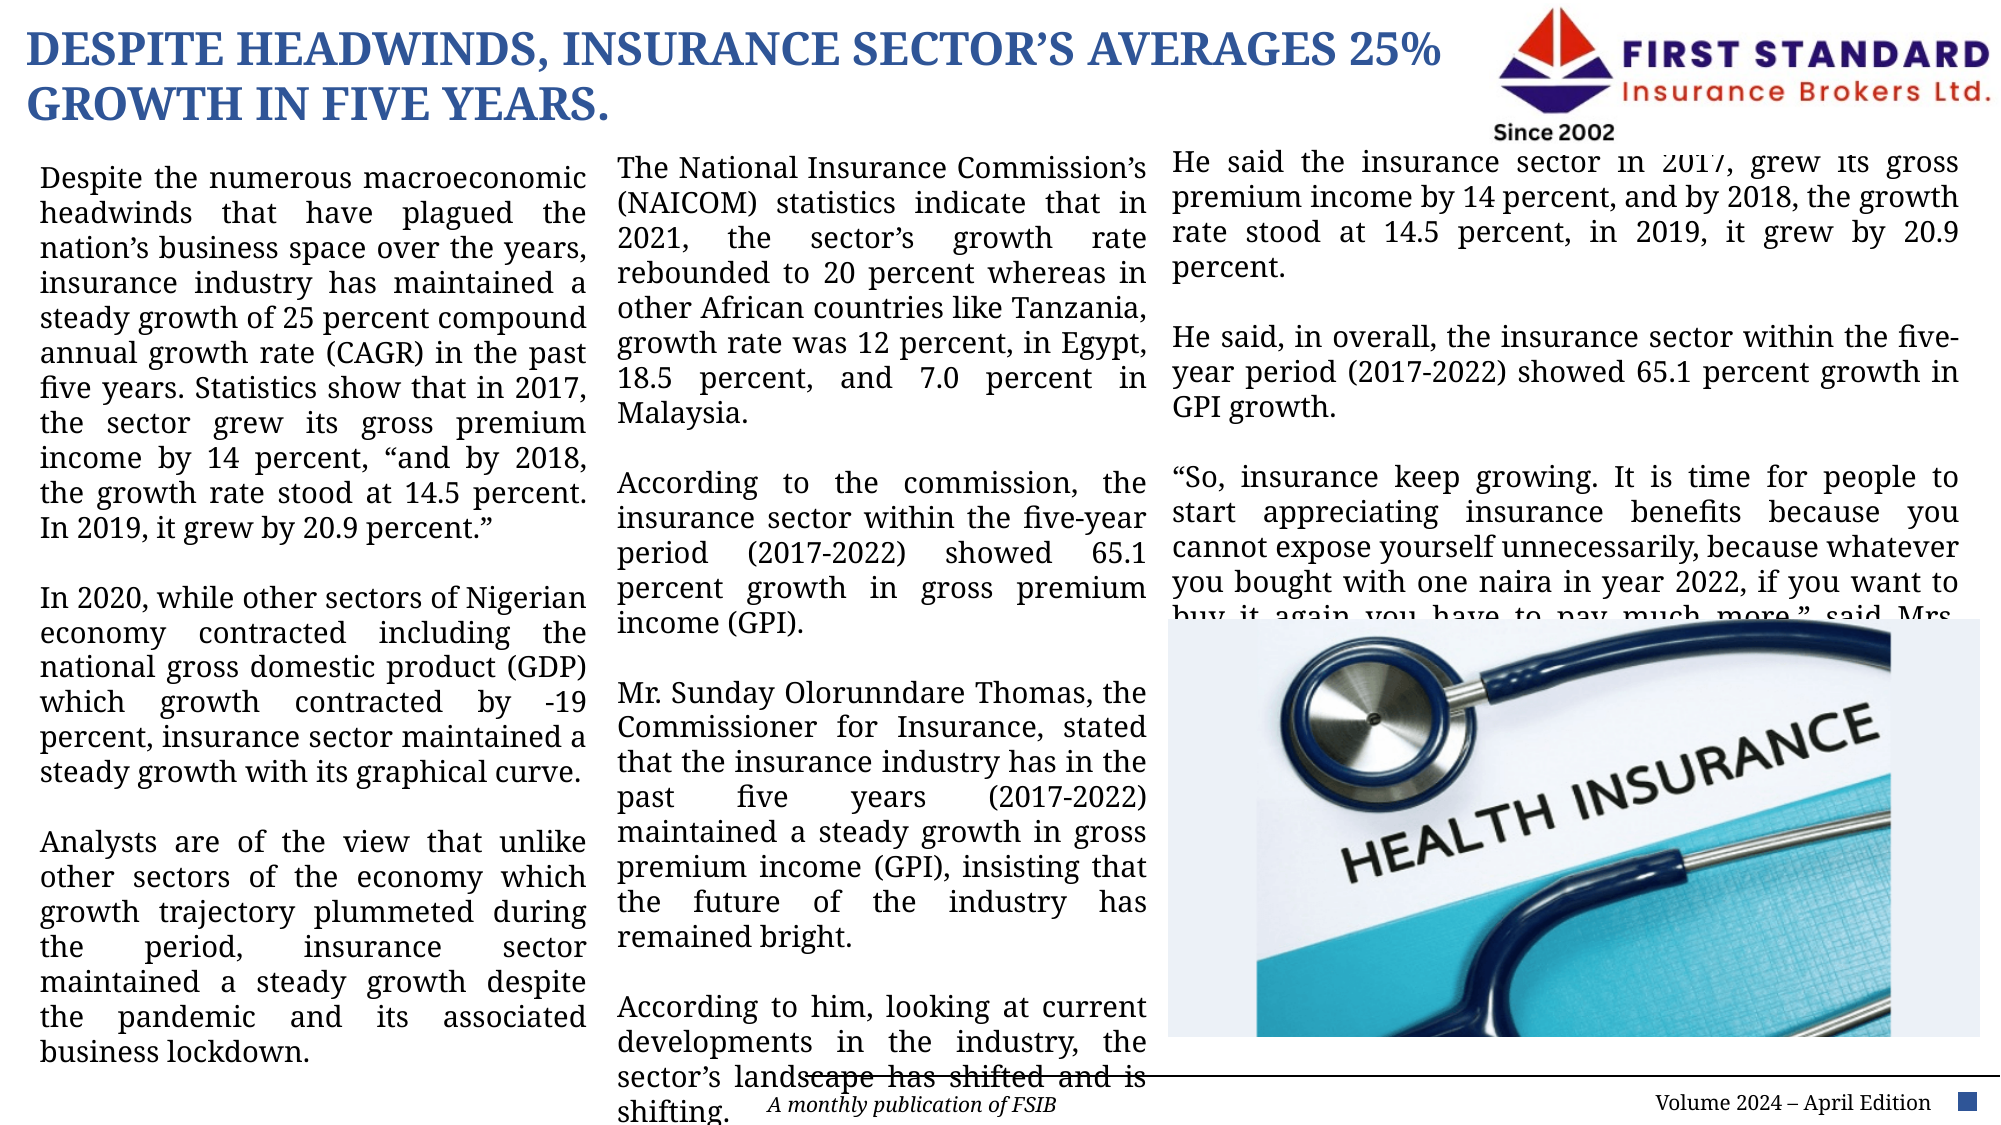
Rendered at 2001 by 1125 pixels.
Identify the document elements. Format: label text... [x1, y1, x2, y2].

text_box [752, 1076, 2000, 1125]
text_box The National Insurance Commission’s (NAICOM) statistics indicate that in 2021, the sector’s growth rate rebounded to 20 percent whereas in other African countries like Tanzania, growth rate was 12 percent, in Egypt, 18.5 percent, and 7.0 percent in Malaysia. According to the commission, the insurance sector within the five-year period (2017-2022) showed 65.1 percent growth in gross premium income (GPI). Mr. Sunday Olorunndare Thomas, the Commissioner for Insurance, stated that the insurance industry has in the past five years (2017-2022) maintained a steady growth in gross premium income (GPI), insisting that the future of the industry has remained bright. According to him, looking at current developments in the industry, the sector’s landscape has shifted and is shifting. [602, 142, 1163, 1125]
text_box Despite the numerous macroeconomic headwinds that have plagued the nation’s business space over the years, insurance industry has maintained a steady growth of 25 percent compound annual growth rate (CAGR) in the past five years. Statistics show that in 2017, the sector grew its gross premium income by 14 percent, “and by 2018, the growth rate stood at 14.5 percent. In 2019, it grew by 20.9 percent.” In 2020, while other sectors of Nigerian economy contracted including the national gross domestic product (GDP) which growth contracted by -19 percent, insurance sector maintained a steady growth with its graphical curve. Analysts are of the view that unlike other sectors of the economy which growth trajectory plummeted during the period, insurance sector maintained a steady growth despite the pandemic and its associated business lockdown. [24, 152, 602, 1076]
text_box DESPITE HEADWINDS, INSURANCE SECTOR’S AVERAGES 25% GROWTH IN FIVE YEARS. [11, 12, 1489, 138]
picture [1168, 619, 1980, 1037]
picture [1489, 3, 2001, 155]
text_box He said the insurance sector in 2017, grew its gross premium income by 14 percent, and by 2018, the growth rate stood at 14.5 percent, in 2019, it grew by 20.9 percent. He said, in overall, the insurance sector within the five-year period (2017-2022) showed 65.1 percent growth in GPI growth. “So, insurance keep growing. It is time for people to start appreciating insurance benefits because you cannot expose yourself unnecessarily, because whatever you bought with one naira in year 2022, if you want to buy it again you have to pay much more,” said Mrs. Ilori. [1157, 136, 1975, 676]
